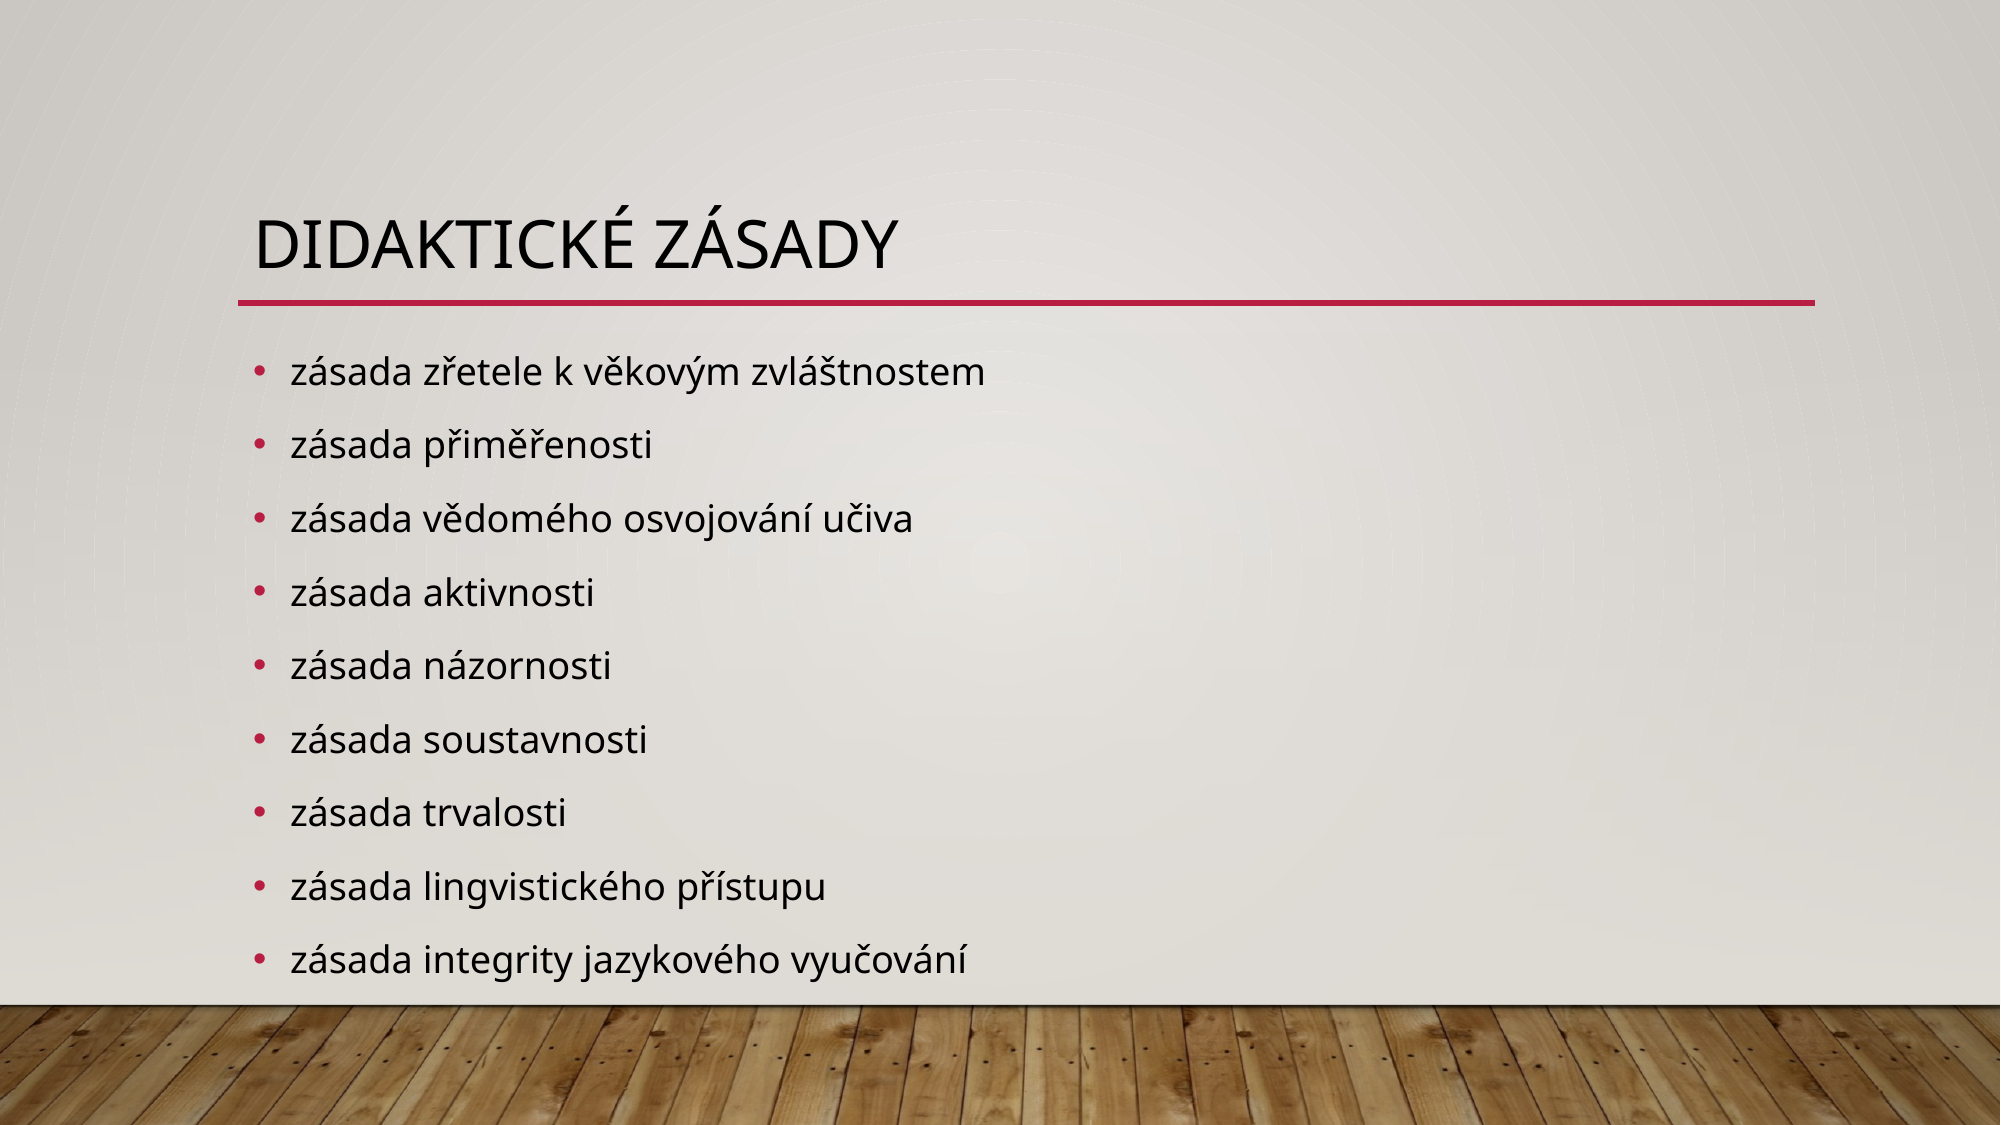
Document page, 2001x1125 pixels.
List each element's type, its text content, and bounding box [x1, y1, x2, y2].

title Didaktické zásady [238, 131, 1814, 305]
picture [0, 1005, 2000, 1125]
list zásada zřetele k věkovým zvláštnostem zásada přiměřenosti zásada vědomého osvojování učiva zásada aktivnosti zásada názornosti zásada soustavnosti zásada trvalosti zásada lingvistického přístupu zásada integrity jazykového vyučování [238, 330, 1814, 993]
